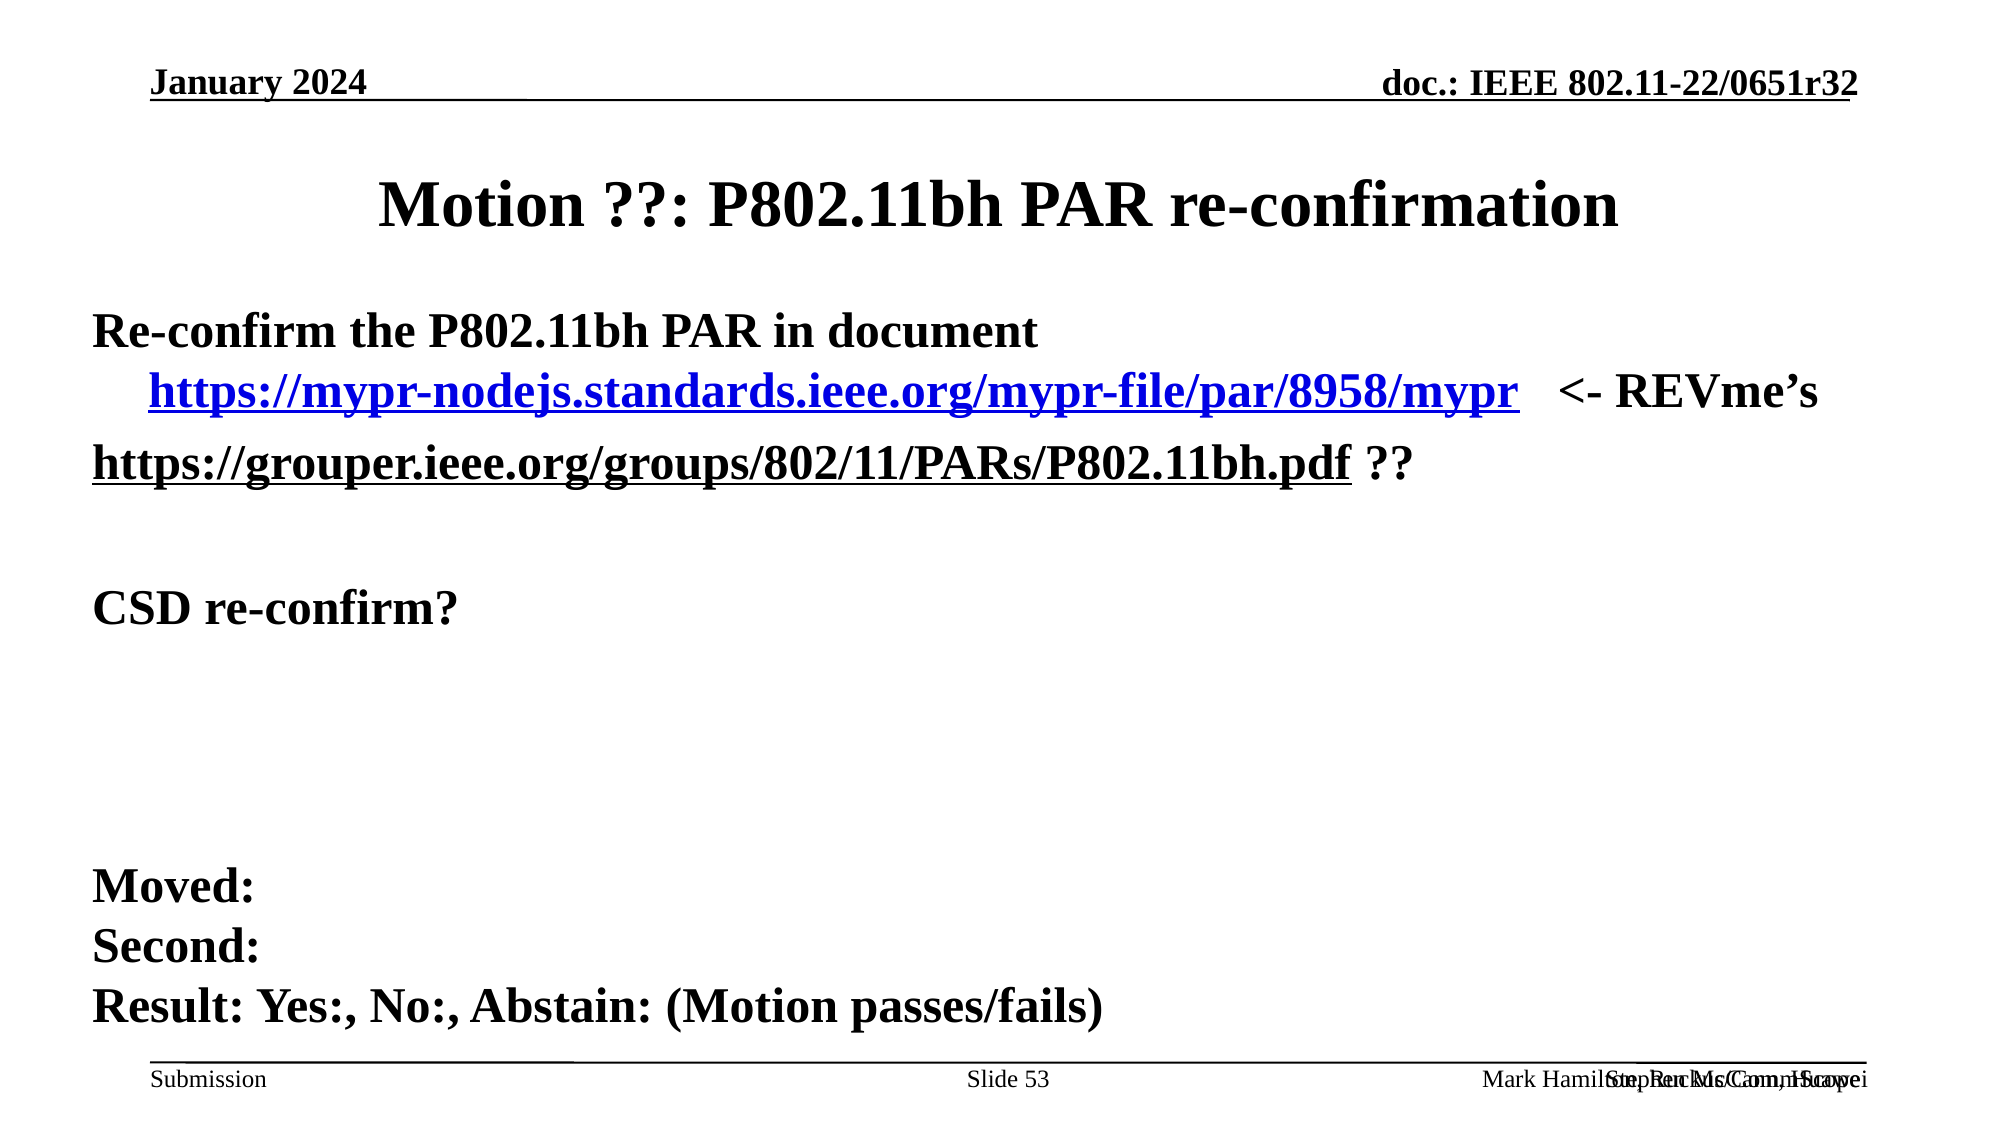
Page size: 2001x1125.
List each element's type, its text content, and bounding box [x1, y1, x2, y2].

list Re-confirm the P802.11bh PAR in document https://mypr-nodejs.standards.ieee.org/mypr-file/par/8958/mypr <- REVme’s https://grouper.ieee.org/groups/802/11/PARs/P802.11bh.pdf ?? CSD re-confirm? Moved: Second: Result: Yes:, No:, Abstain: (Motion passes/fails) [76, 289, 1940, 1063]
footer Stephen McCann, Huawei [1171, 1062, 1869, 1092]
slide_number Slide 53 [950, 1061, 1067, 1123]
title Motion ??: P802.11bh PAR re-confirmation [149, 112, 1850, 288]
